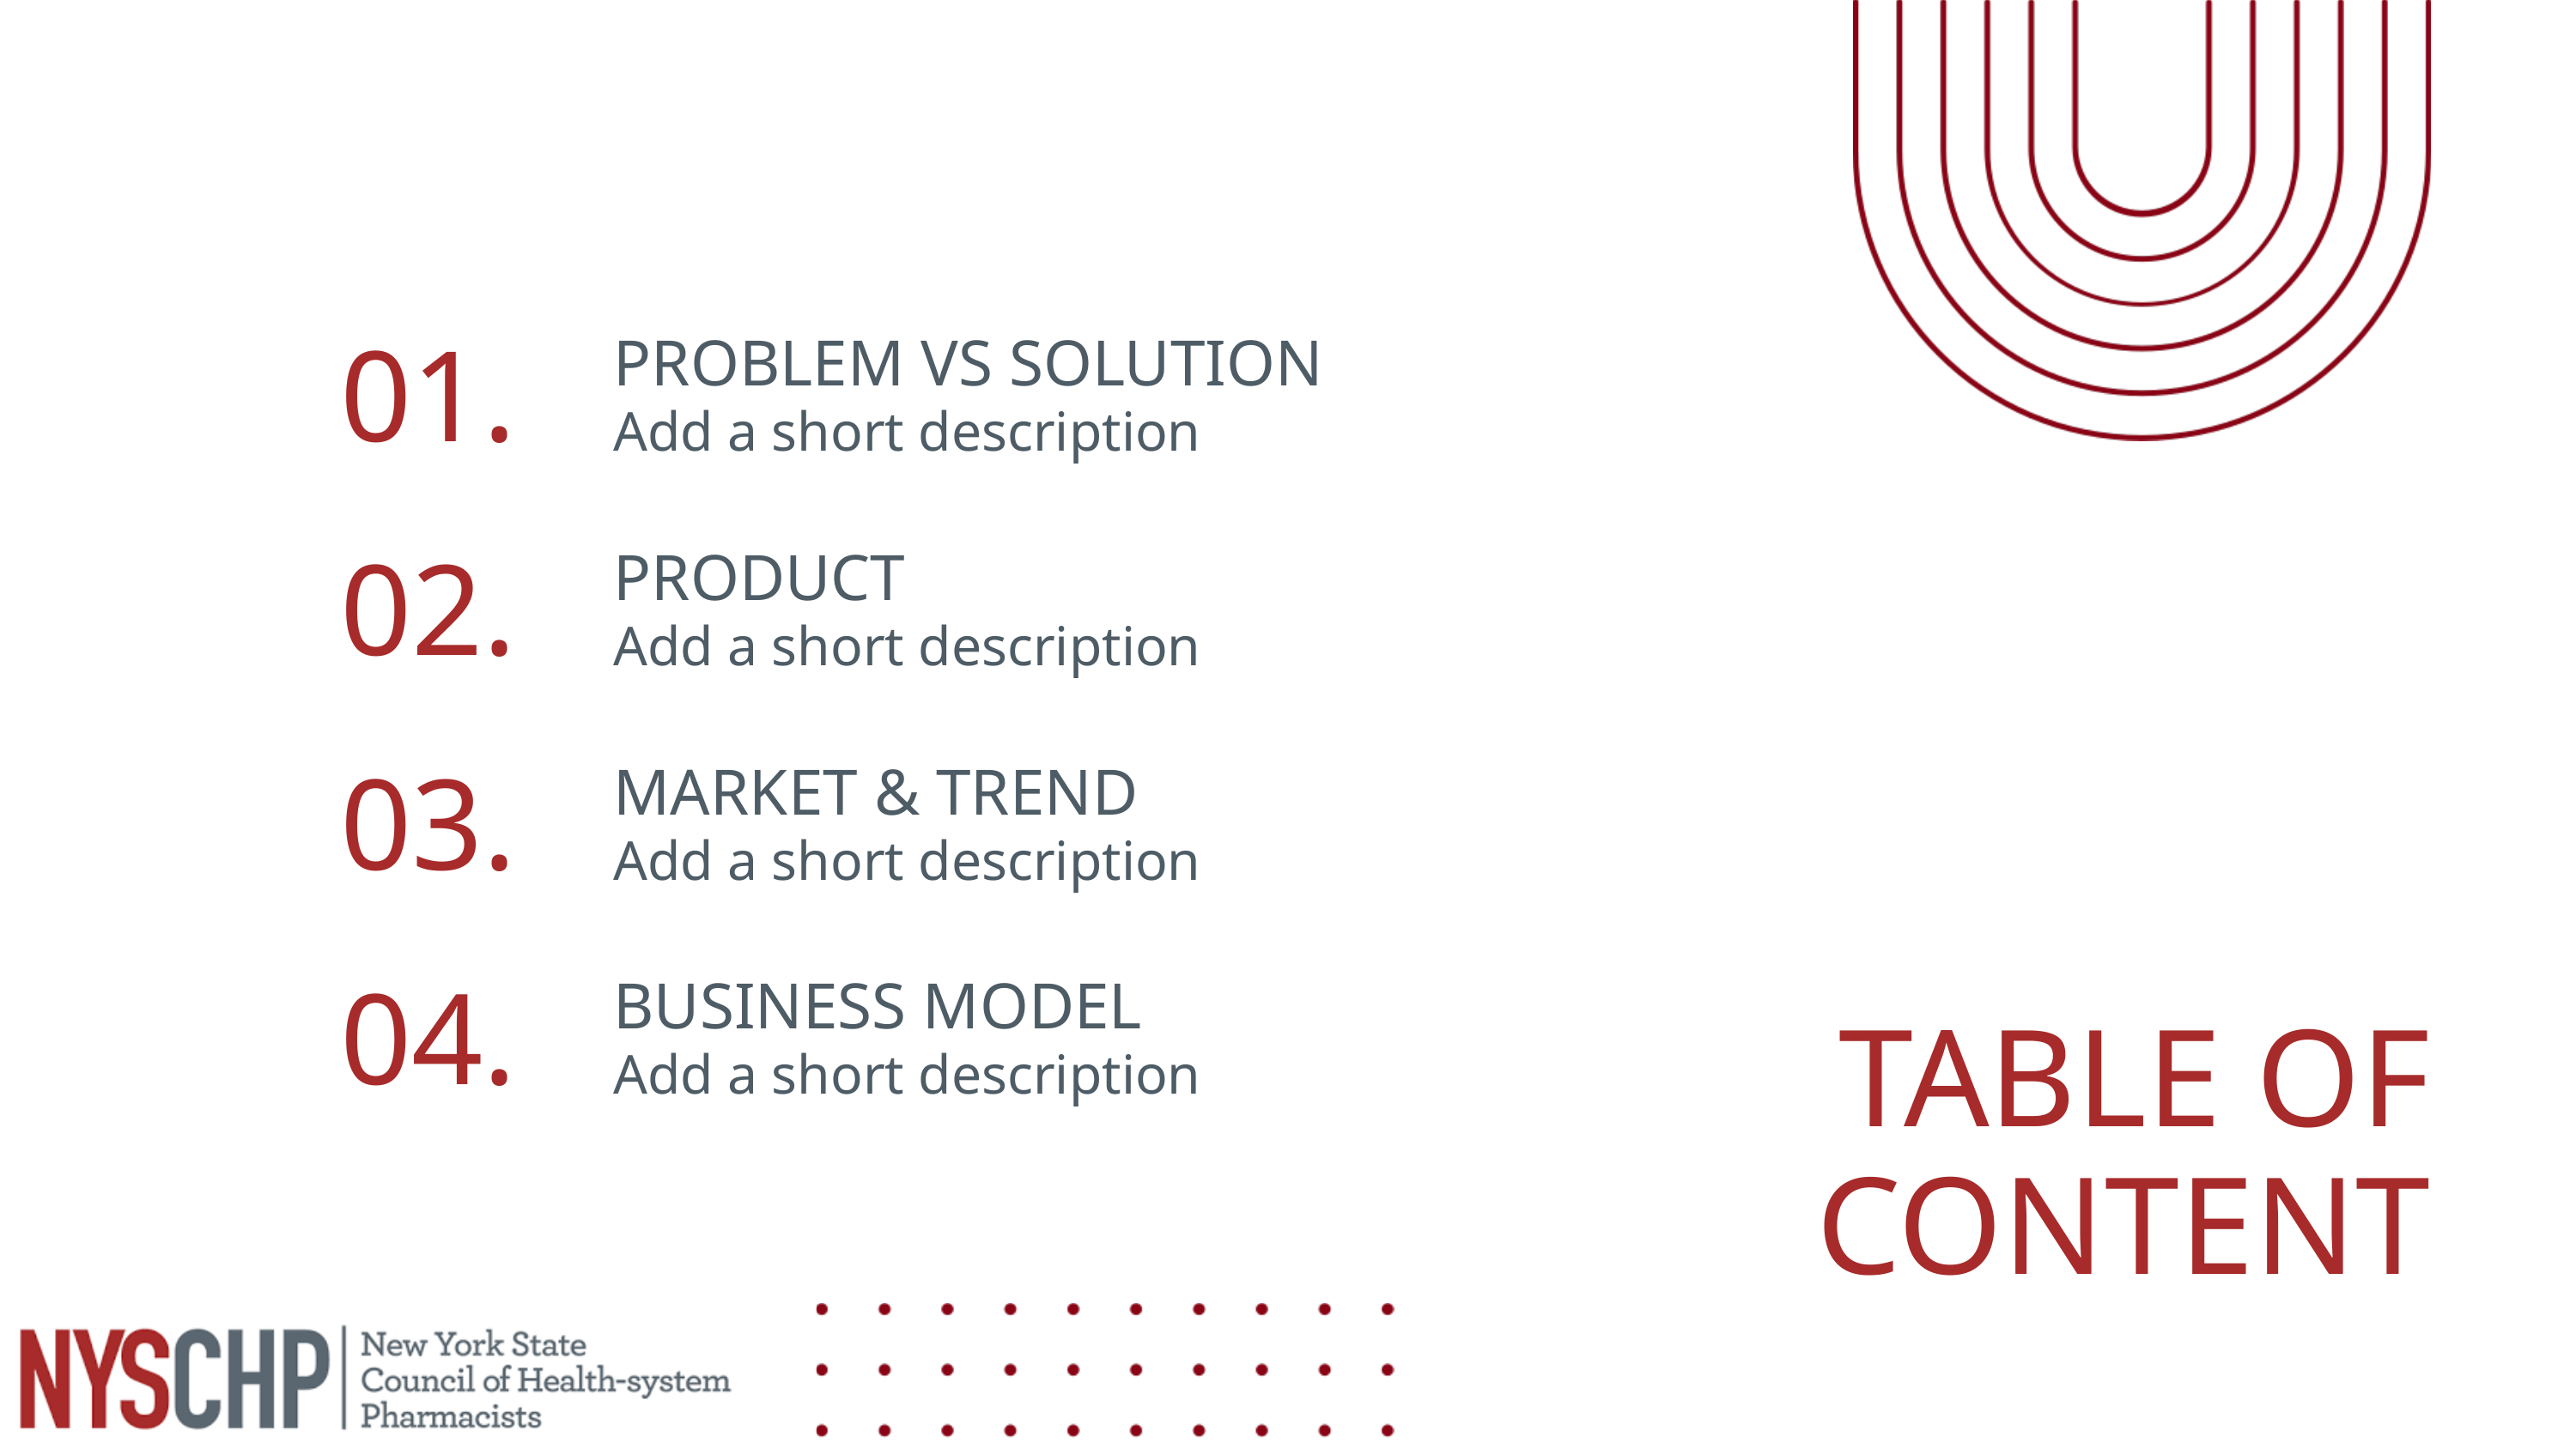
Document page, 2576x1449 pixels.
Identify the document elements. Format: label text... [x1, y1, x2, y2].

text_box Add a short description [613, 1046, 1394, 1106]
text_box 04. [340, 971, 614, 1110]
text_box PROBLEM VS SOLUTION [613, 330, 1561, 399]
text_box TABLE OF CONTENT [1656, 1005, 2432, 1301]
text_box BUSINESS MODEL [613, 973, 1561, 1042]
text_box 03. [340, 757, 614, 895]
text_box Add a short description [613, 403, 1394, 463]
text_box PRODUCT [613, 543, 1561, 614]
text_box 01. [340, 328, 614, 467]
text_box [816, 1303, 1394, 1449]
text_box 02. [340, 543, 614, 681]
text_box [0, 1305, 754, 1449]
text_box [1853, 0, 2432, 441]
text_box MARKET & TREND [613, 758, 1561, 828]
text_box Add a short description [613, 617, 1394, 676]
text_box Add a short description [613, 831, 1394, 891]
